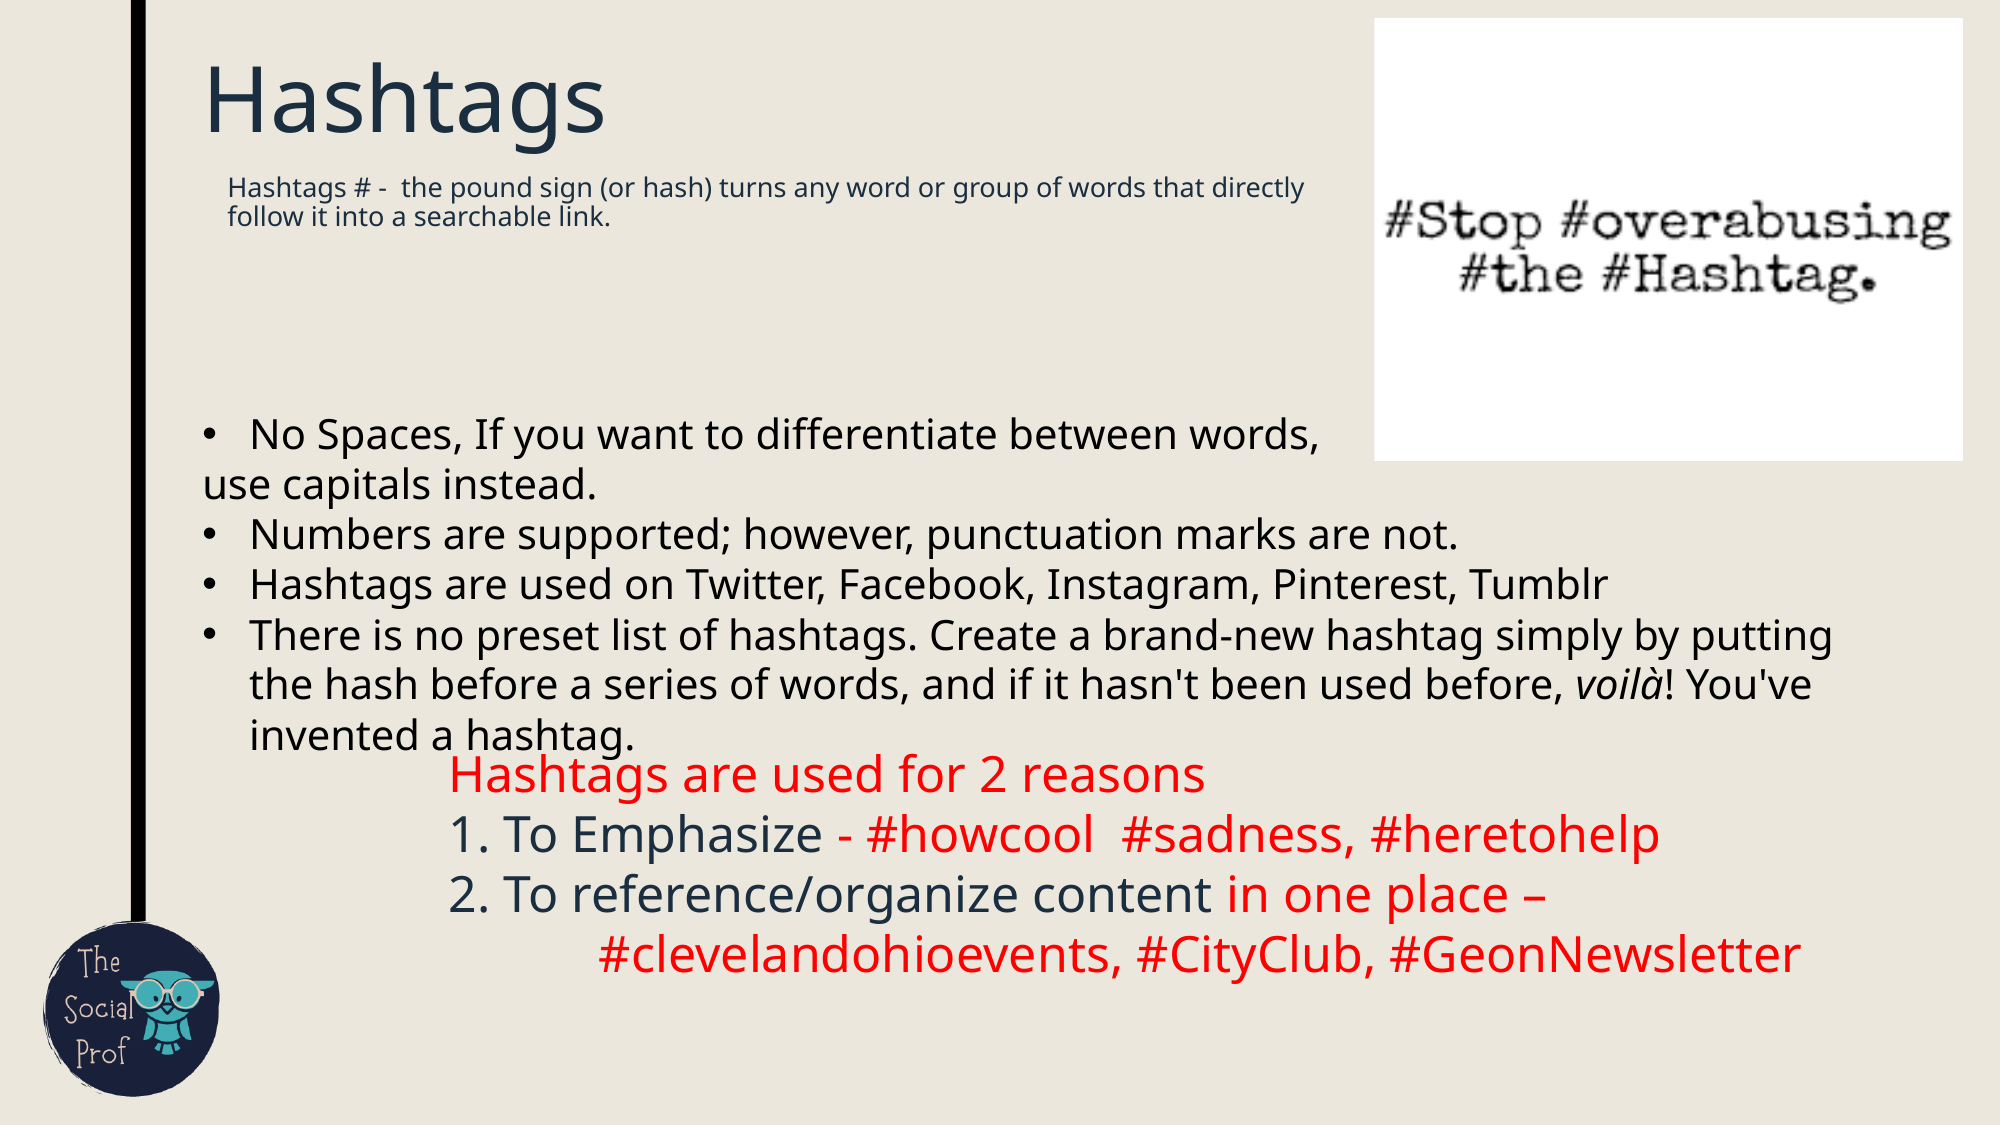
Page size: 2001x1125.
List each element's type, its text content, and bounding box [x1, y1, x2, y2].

picture [31, 914, 230, 1102]
text_box Hashtags are used for 2 reasons 1. To Emphasize - #howcool #sadness, #heretohelp 2. To reference/organize content in one place – #clevelandohioevents, #CityClub, #GeonNewsletter [434, 735, 1831, 1051]
text_box No Spaces, If you want to differentiate between words, use capitals instead. Numbers are supported; however, punctuation marks are not. Hashtags are used on Twitter, Facebook, Instagram, Pinterest, Tumblr There is no preset list of hashtags. Create a brand-new hashtag simply by putting the hash before a series of words, and if it hasn't been used before, voilà! You've invented a hashtag. [187, 400, 1889, 816]
picture [1374, 2, 1978, 461]
text_box [128, 0, 149, 914]
text_box Hashtags [187, 46, 1374, 185]
title Hashtags # - the pound sign (or hash) turns any word or group of words that directly follow it into a searchable link. [212, 185, 1374, 340]
